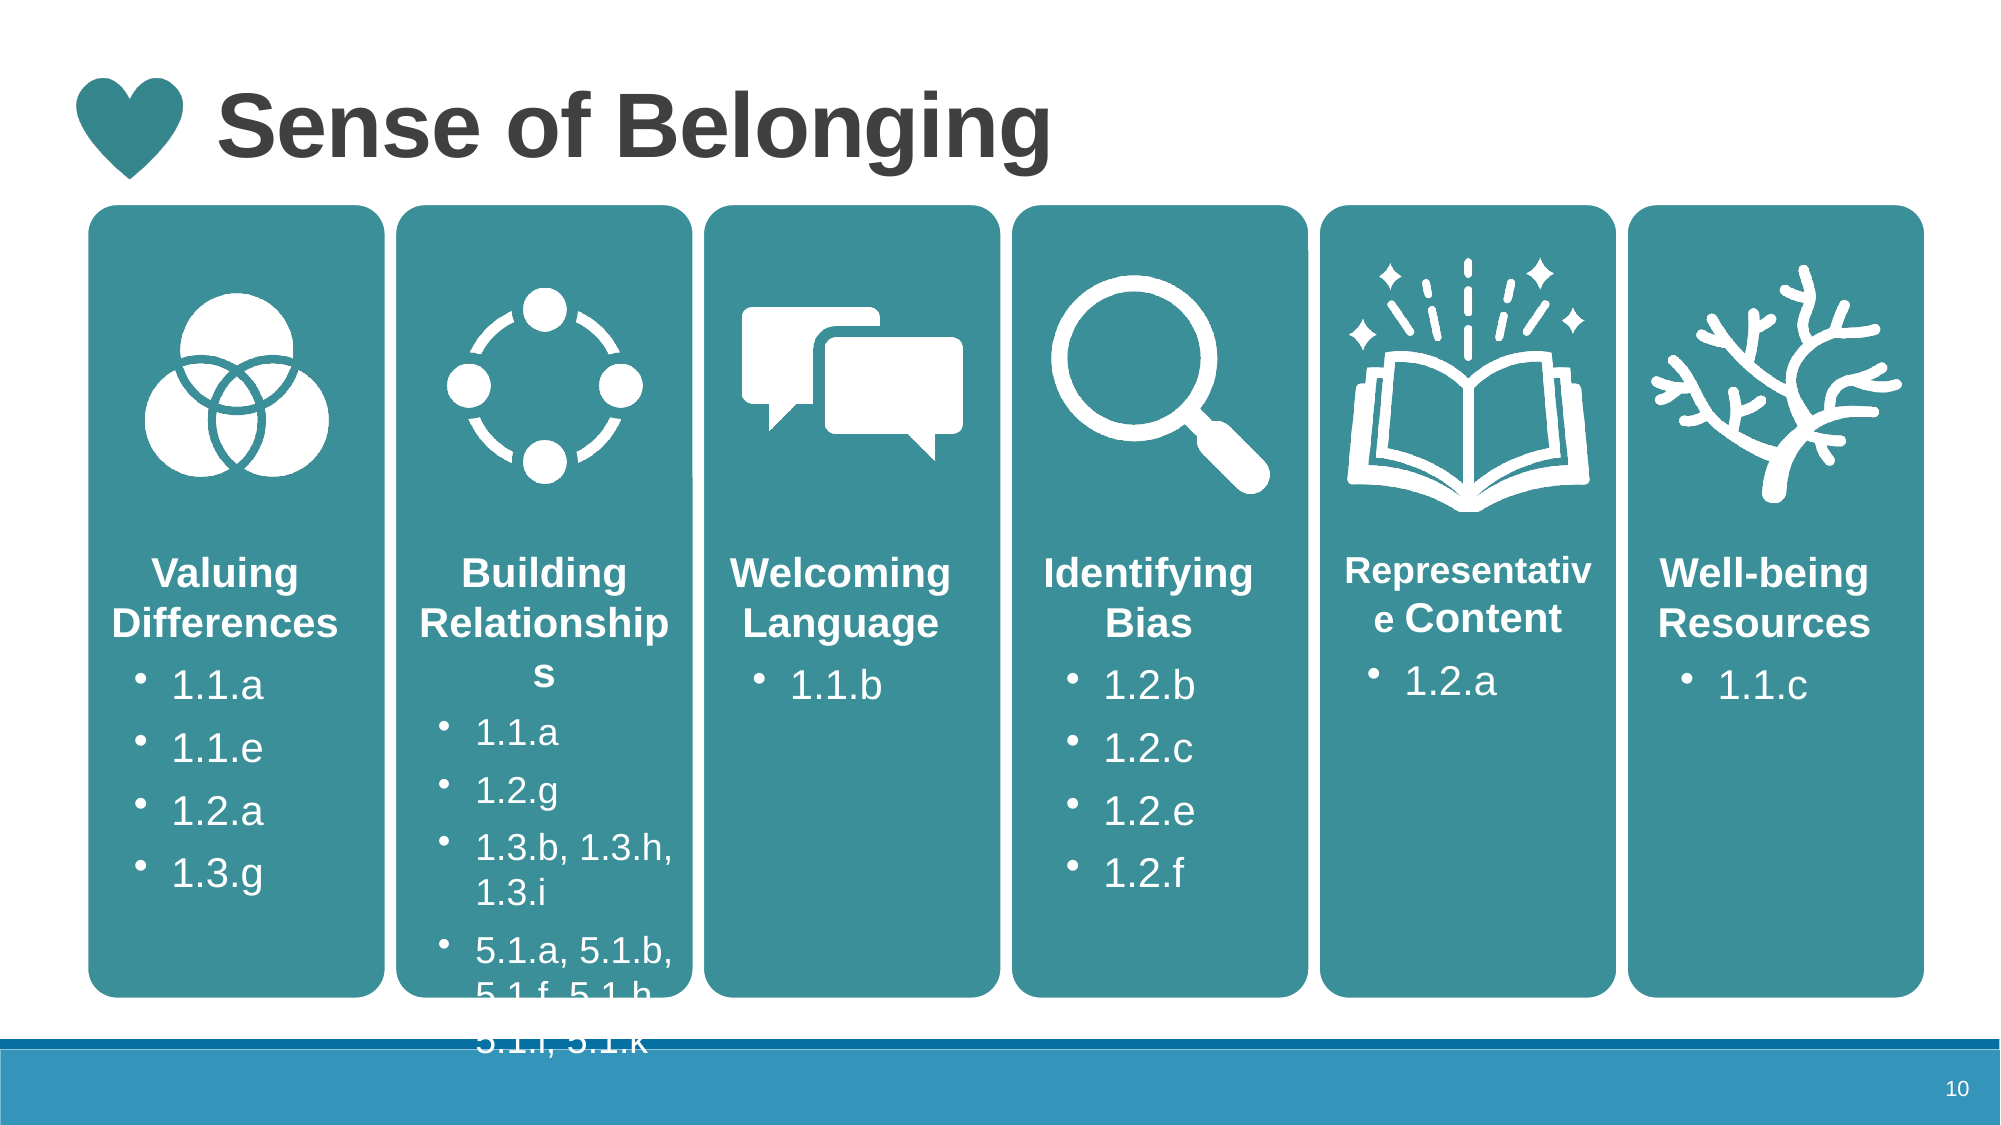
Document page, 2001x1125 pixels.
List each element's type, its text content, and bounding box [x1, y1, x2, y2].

picture [54, 52, 206, 204]
title Sense of Belonging [51, 47, 1946, 213]
slide_number 10 [1769, 1057, 1985, 1118]
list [86, 203, 1927, 1000]
